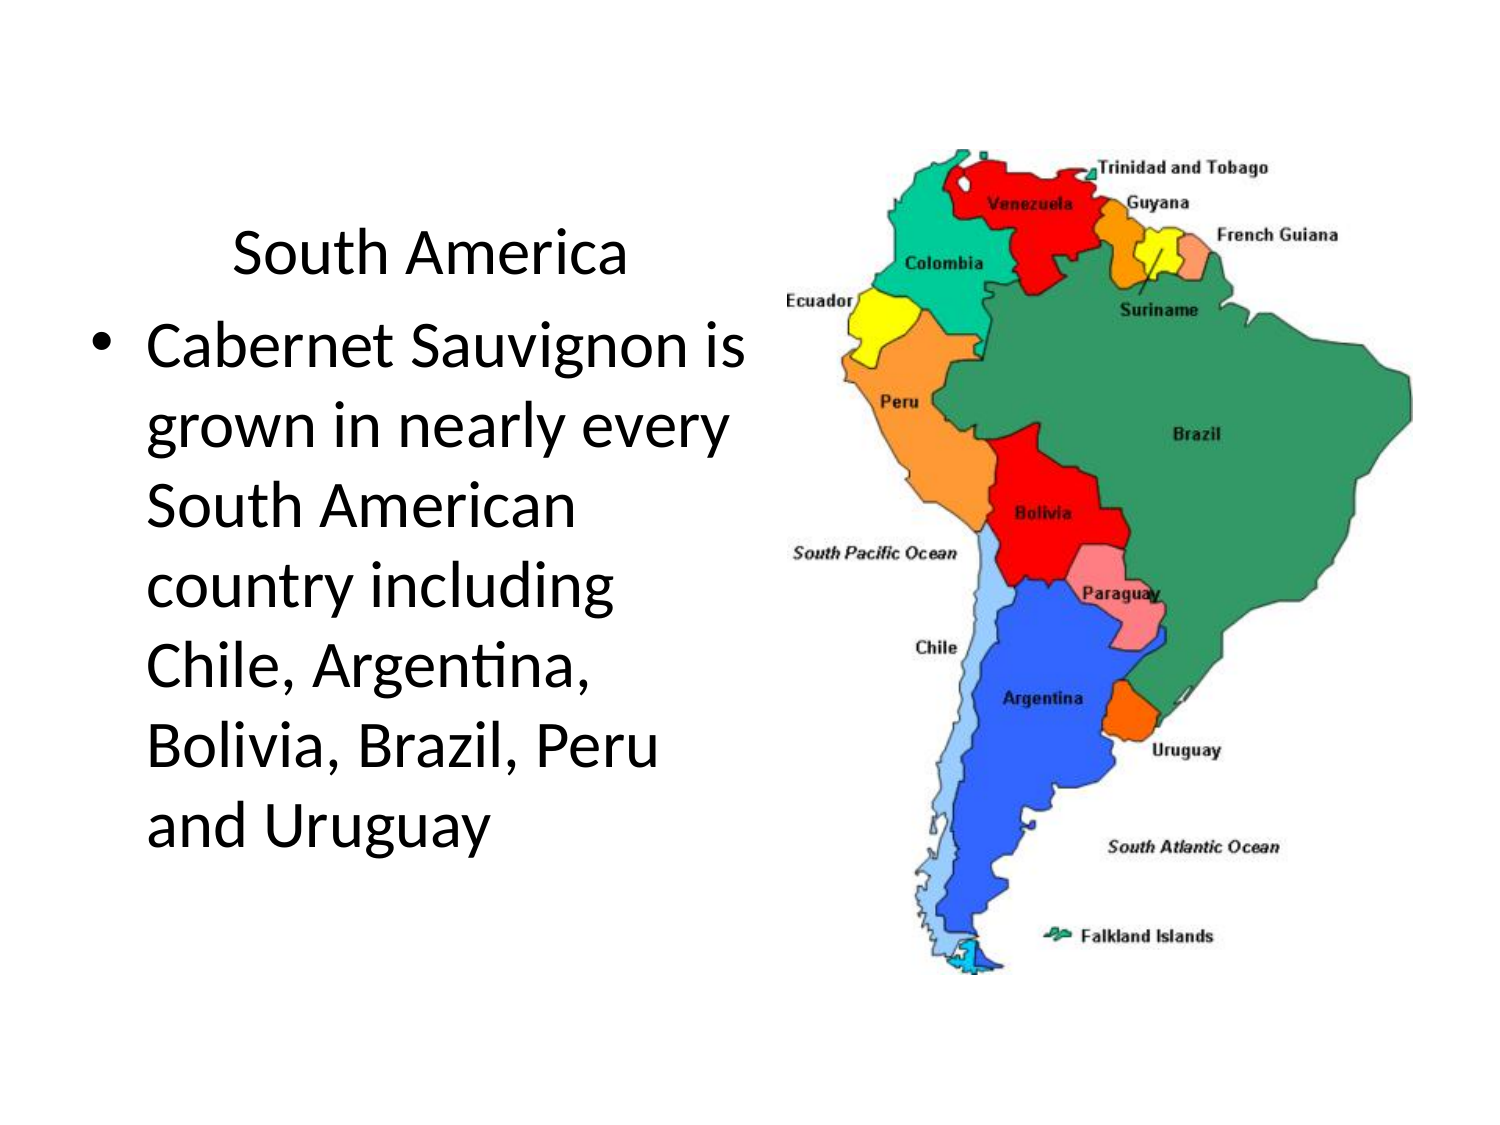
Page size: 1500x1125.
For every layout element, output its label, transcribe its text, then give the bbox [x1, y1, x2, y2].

list South America Cabernet Sauvignon is grown in nearly every South American country including Chile, Argentina, Bolivia, Brazil, Peru and Uruguay [75, 200, 788, 1005]
picture [787, 149, 1413, 976]
